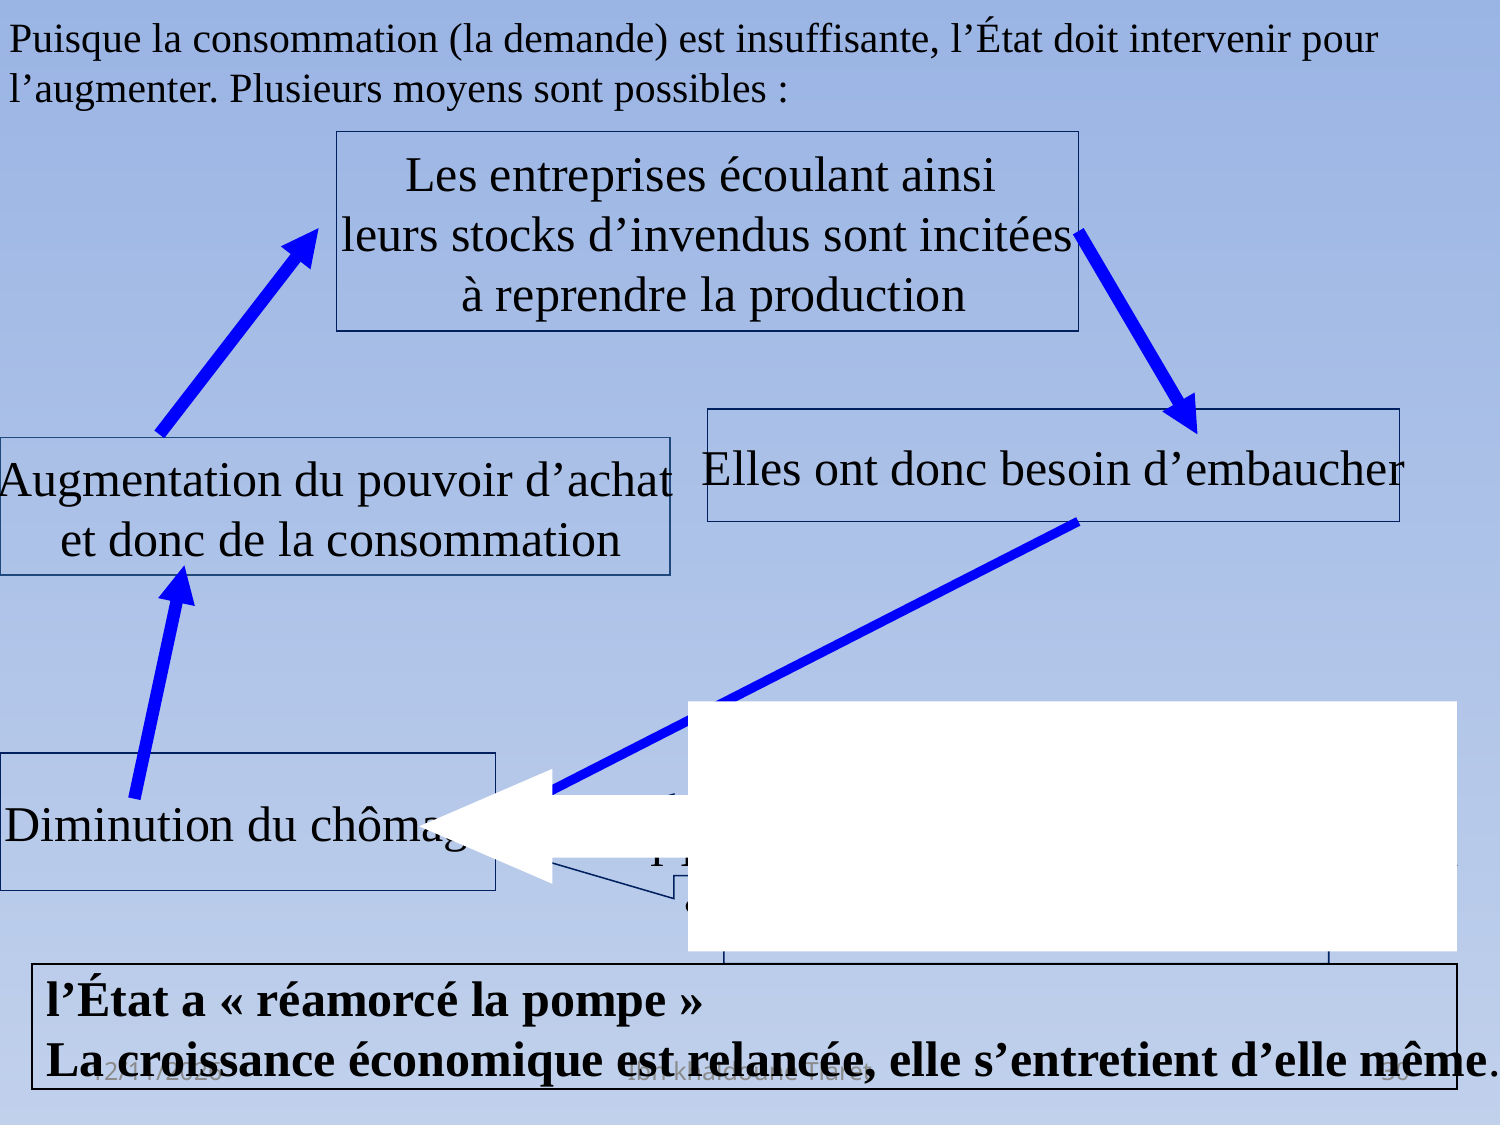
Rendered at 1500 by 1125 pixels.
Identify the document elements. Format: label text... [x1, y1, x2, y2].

slide_number 30 [1074, 1042, 1425, 1103]
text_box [480, 521, 1079, 827]
text_box Les entreprises écoulant ainsi leurs stocks d’invendus sont incitées à reprendre la production [336, 131, 1079, 332]
text_box Augmentation du pouvoir d’achat et donc de la consommation [0, 437, 670, 575]
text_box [1078, 230, 1198, 435]
text_box Politique de relance : l’État embauche pour les grands travaux ou distribue du pouvoir d’achat [723, 952, 1329, 964]
text_box Politique de relance : l’État embauche pour les grands travaux ou distribue du pouvoir d’achat [553, 858, 688, 899]
text_box Elles ont donc besoin d’embaucher [707, 408, 1400, 522]
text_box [159, 227, 319, 435]
text_box Diminution du chômage [0, 753, 496, 891]
text_box Puisque la consommation (la demande) est insuffisante, l’État doit intervenir pour l’augmenter. Plusieurs moyens sont possibles : [0, 0, 1495, 125]
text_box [134, 565, 185, 799]
footer Ibn khaldoune Tiaret [512, 1042, 988, 1103]
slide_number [75, 1042, 425, 1103]
text_box [419, 701, 1457, 952]
text_box l’État a « réamorcé la pompe » La croissance économique est relancée, elle s’entretient d’elle même. [31, 964, 1457, 1090]
